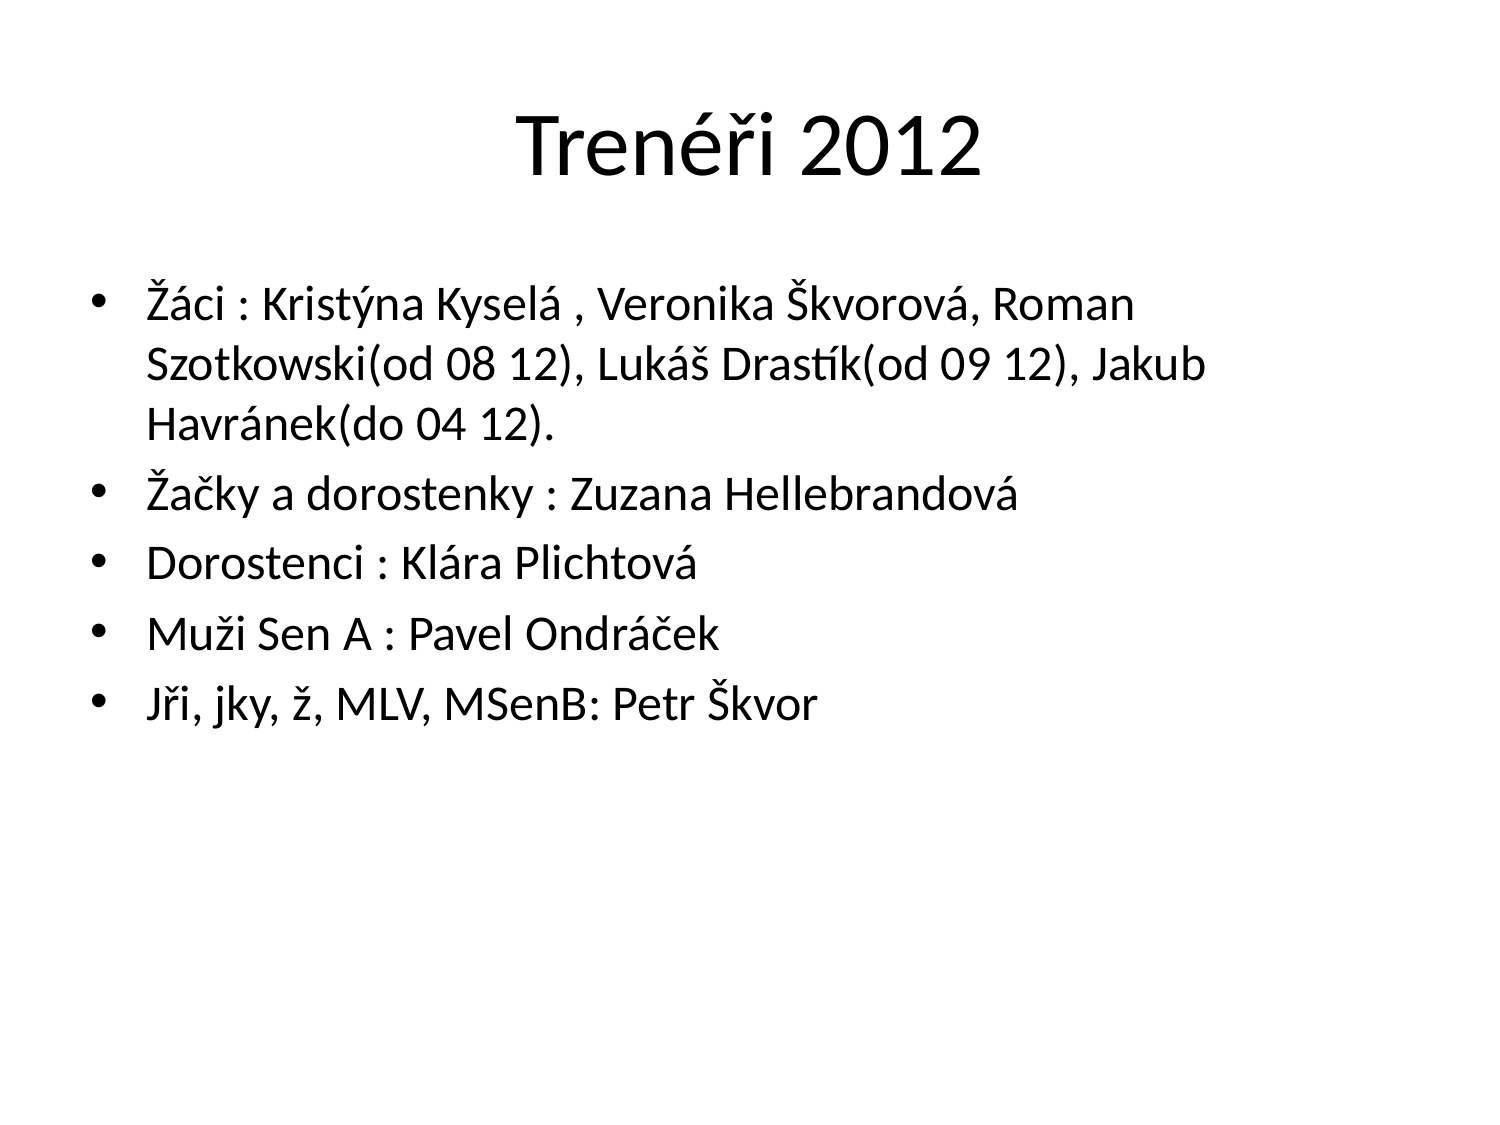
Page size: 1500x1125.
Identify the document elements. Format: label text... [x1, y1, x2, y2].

list Žáci : Kristýna Kyselá , Veronika Škvorová, Roman Szotkowski(od 08 12), Lukáš Drastík(od 09 12), Jakub Havránek(do 04 12). Žačky a dorostenky : Zuzana Hellebrandová Dorostenci : Klára Plichtová Muži Sen A : Pavel Ondráček Jři, jky, ž, MLV, MSenB: Petr Škvor [75, 262, 1425, 1005]
title Trenéři 2012 [75, 45, 1425, 233]
